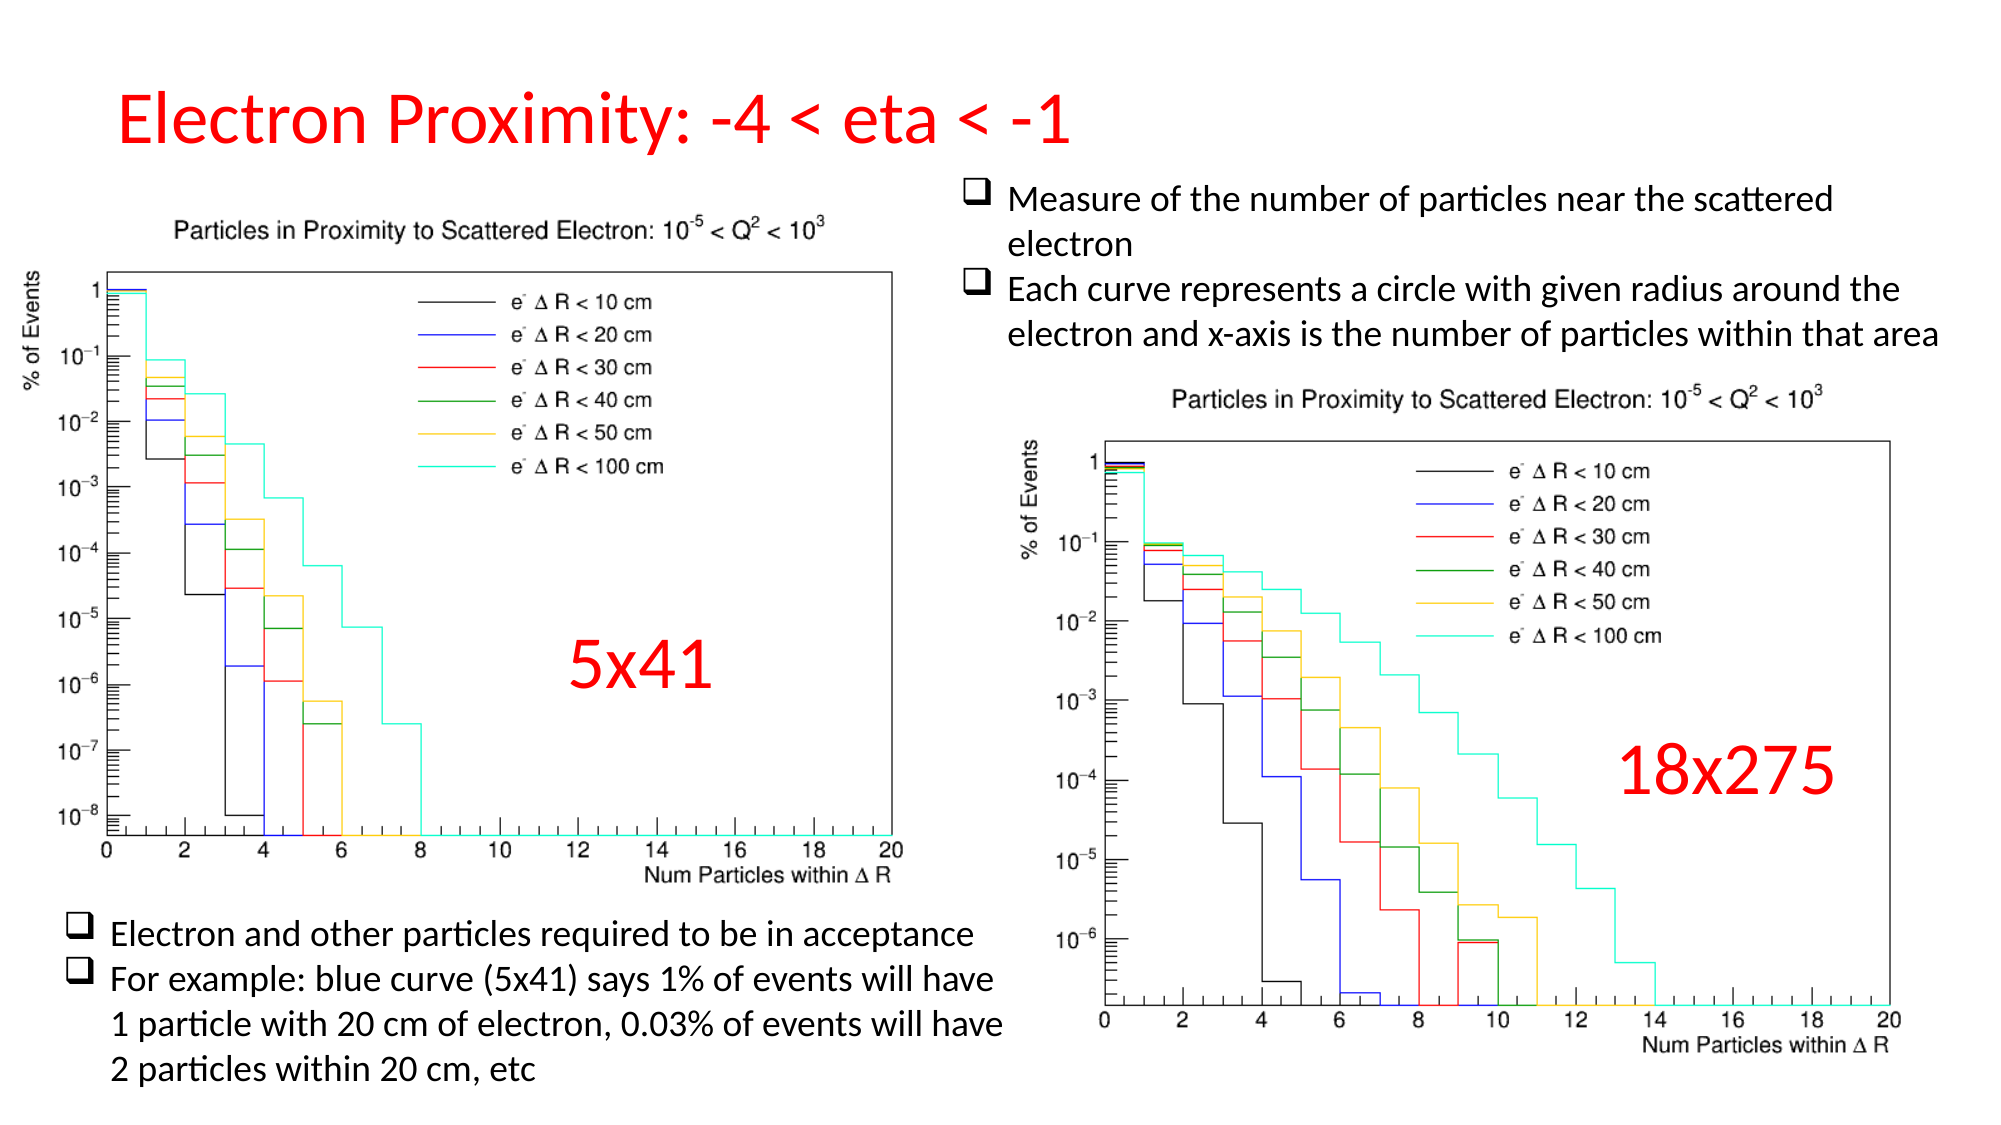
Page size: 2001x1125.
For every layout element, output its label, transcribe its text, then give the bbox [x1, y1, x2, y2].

picture [0, 195, 2000, 1084]
text_box Electron Proximity: -4 < eta < -1 [102, 61, 1599, 166]
text_box Measure of the number of particles near the scattered electron Each curve represents a circle with given radius around the electron and x-axis is the number of particles within that area [945, 167, 1977, 362]
text_box Electron and other particles required to be in acceptance For example: blue curve (5x41) says 1% of events will have 1 particle with 20 cm of electron, 0.03% of events will have 2 particles within 20 cm, etc [48, 914, 1030, 1097]
